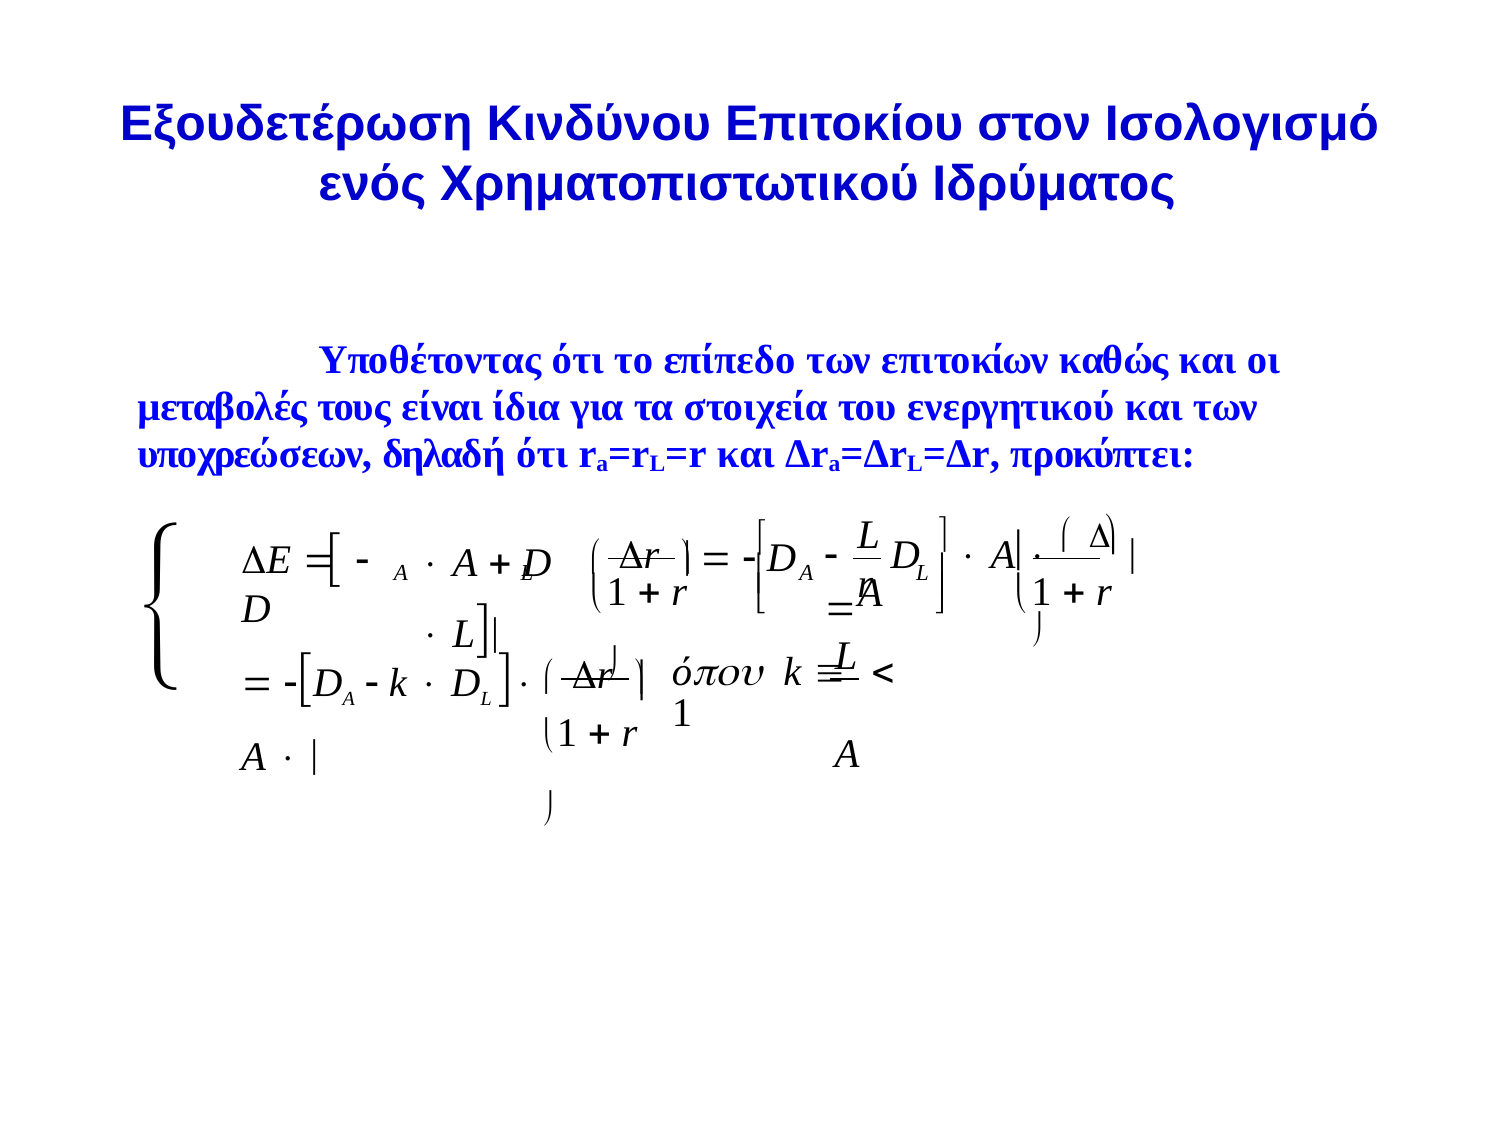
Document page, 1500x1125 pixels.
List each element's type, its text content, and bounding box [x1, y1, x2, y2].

text_box 1  r  [540, 701, 649, 832]
text_box  [587, 569, 606, 619]
text_box  1  r  [1011, 630, 1121, 653]
text_box L [518, 557, 535, 586]
text_box   A  D  L [324, 520, 604, 641]
text_box  [932, 606, 951, 619]
text_box A [855, 565, 883, 615]
text_box A [391, 557, 410, 586]
text_box L [832, 628, 858, 678]
text_box  [135, 493, 212, 688]
text_box  r  [540, 627, 649, 701]
text_box  [630, 701, 649, 706]
text_box L r [855, 508, 1087, 606]
text_box   D [677, 510, 800, 584]
text_box  r  [587, 507, 696, 581]
text_box E   D [239, 533, 395, 631]
text_box  DA  k  DL  A   [239, 641, 540, 783]
text_box  D   A      [822, 507, 1151, 630]
text_box Εξουδετέρωση Κινδύνου Επιτοκίου στον Ισολογισμό ενός Χρηματοπιστωτικού Ιδρύματος Υποθέτοντας ότι το επίπεδο των επιτοκίων καθώς και οι μεταβολές τους είναι ίδια για τα στοιχεία του ενεργητικού και των υποχρεώσεων, δηλαδή ότι ra=rL=r και Δra=ΔrL=Δr, προκύπτει: [117, 89, 1397, 478]
text_box  [1101, 510, 1121, 560]
text_box  [752, 584, 771, 619]
text_box ό k   1 A [669, 652, 916, 776]
text_box 1  r  [604, 581, 696, 687]
text_box  [1011, 606, 1031, 619]
text_box A [797, 557, 815, 586]
text_box L [914, 557, 931, 586]
